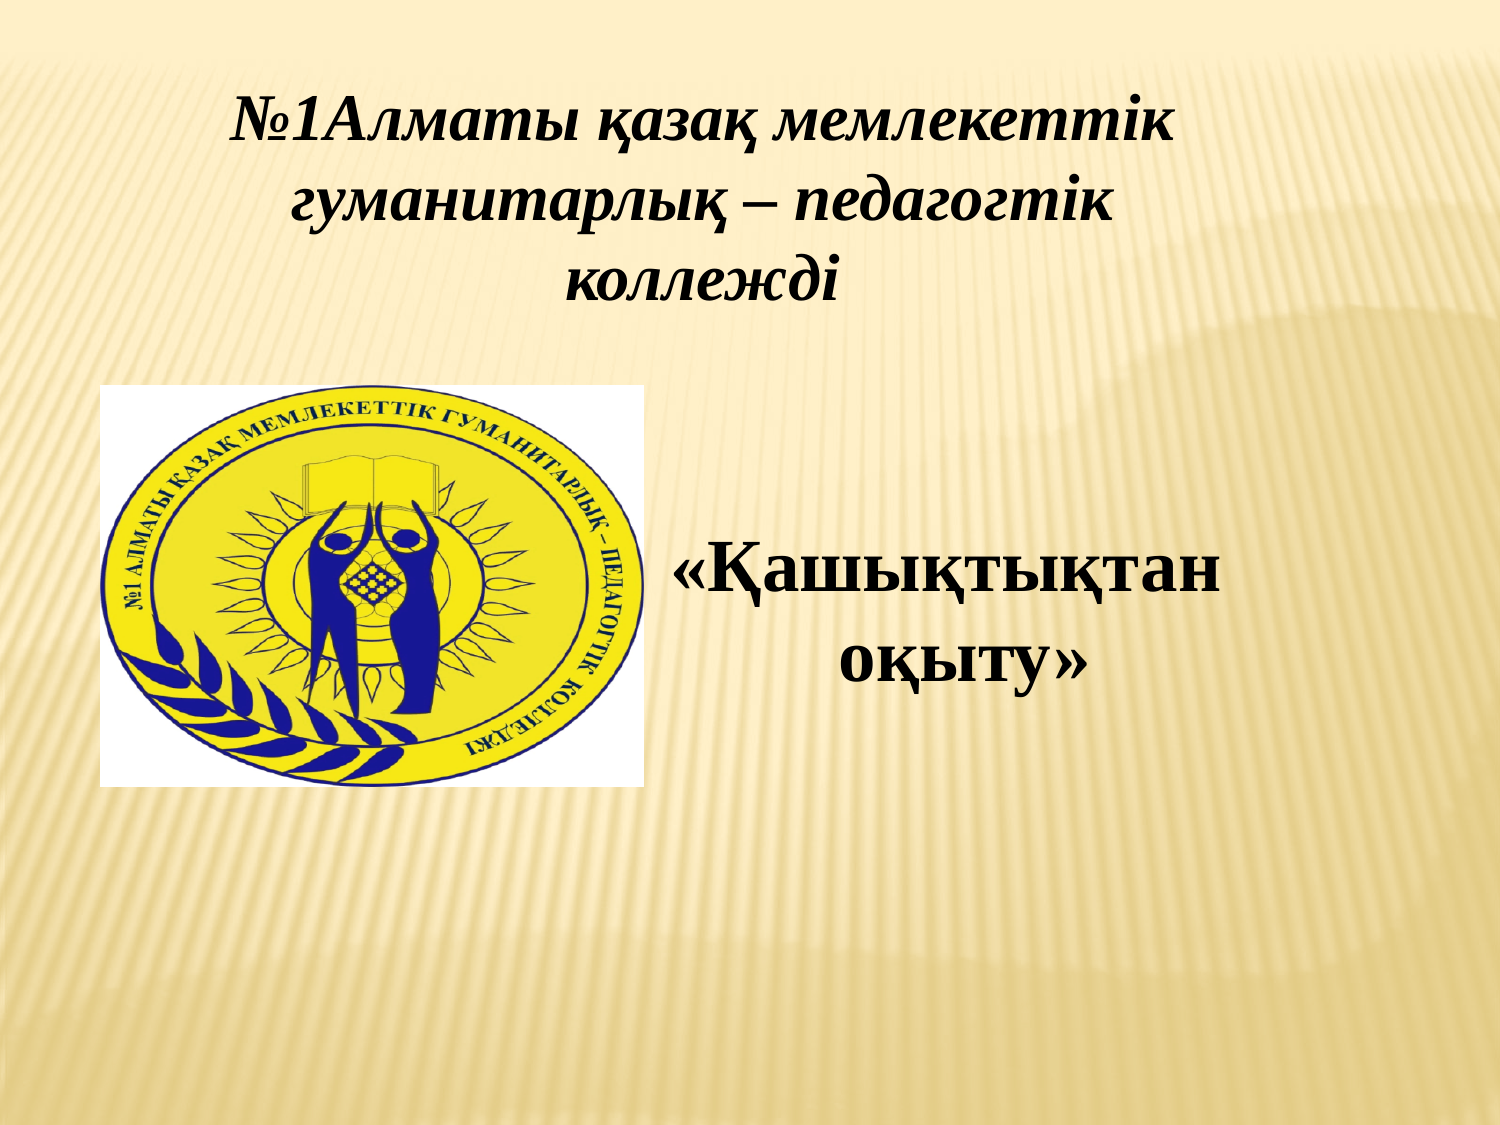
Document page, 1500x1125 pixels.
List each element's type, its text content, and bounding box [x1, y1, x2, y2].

text_box №1Алматы қазақ мемлекеттік гуманитарлық – педагогтік коллежді [135, 66, 1270, 321]
picture [100, 385, 644, 788]
text_box «Қашықтықтан оқыту» [655, 509, 1500, 1065]
